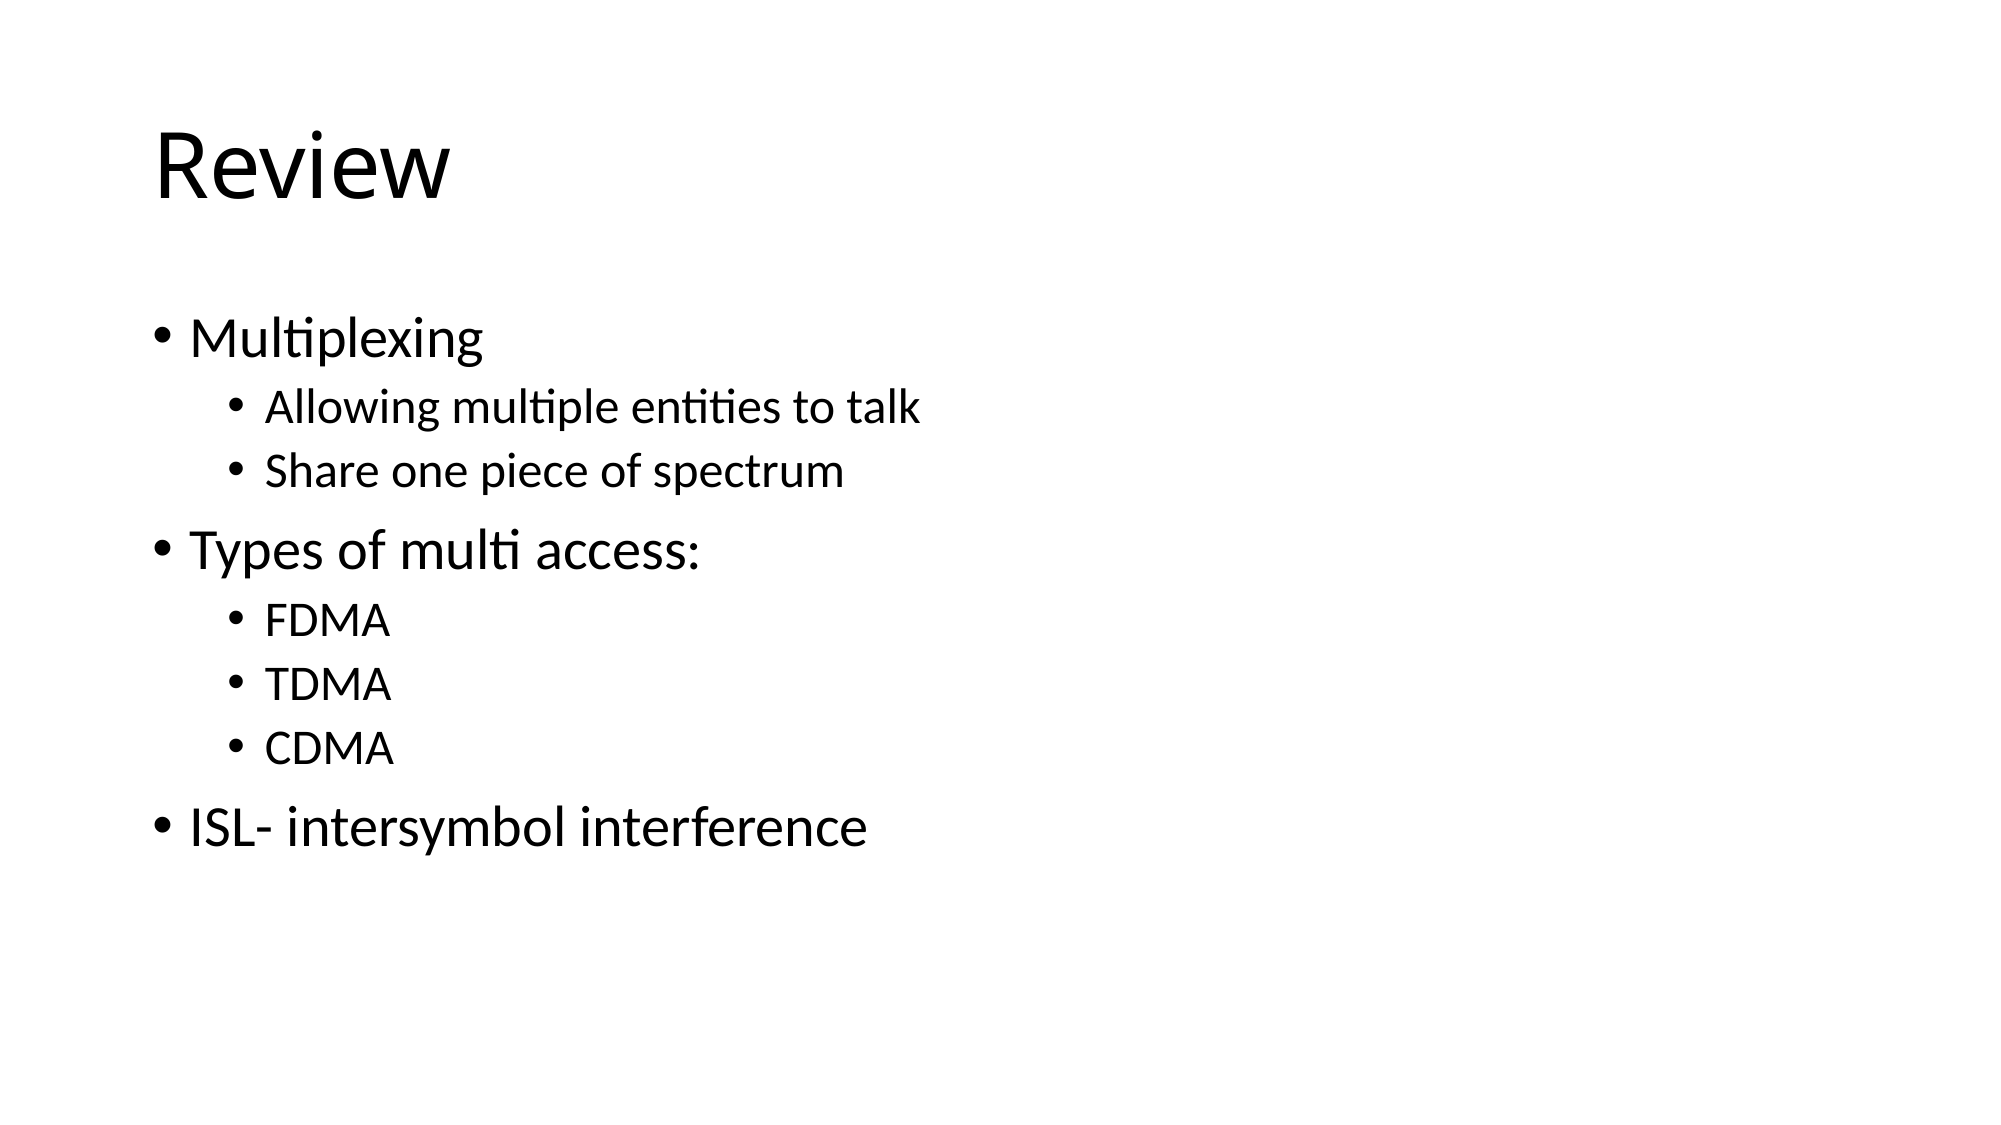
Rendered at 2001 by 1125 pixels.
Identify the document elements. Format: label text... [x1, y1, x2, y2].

title Review [137, 59, 1863, 278]
list Multiplexing Allowing multiple entities to talk Share one piece of spectrum Types of multi access: FDMA TDMA CDMA ISL- intersymbol interference [137, 299, 1863, 1014]
